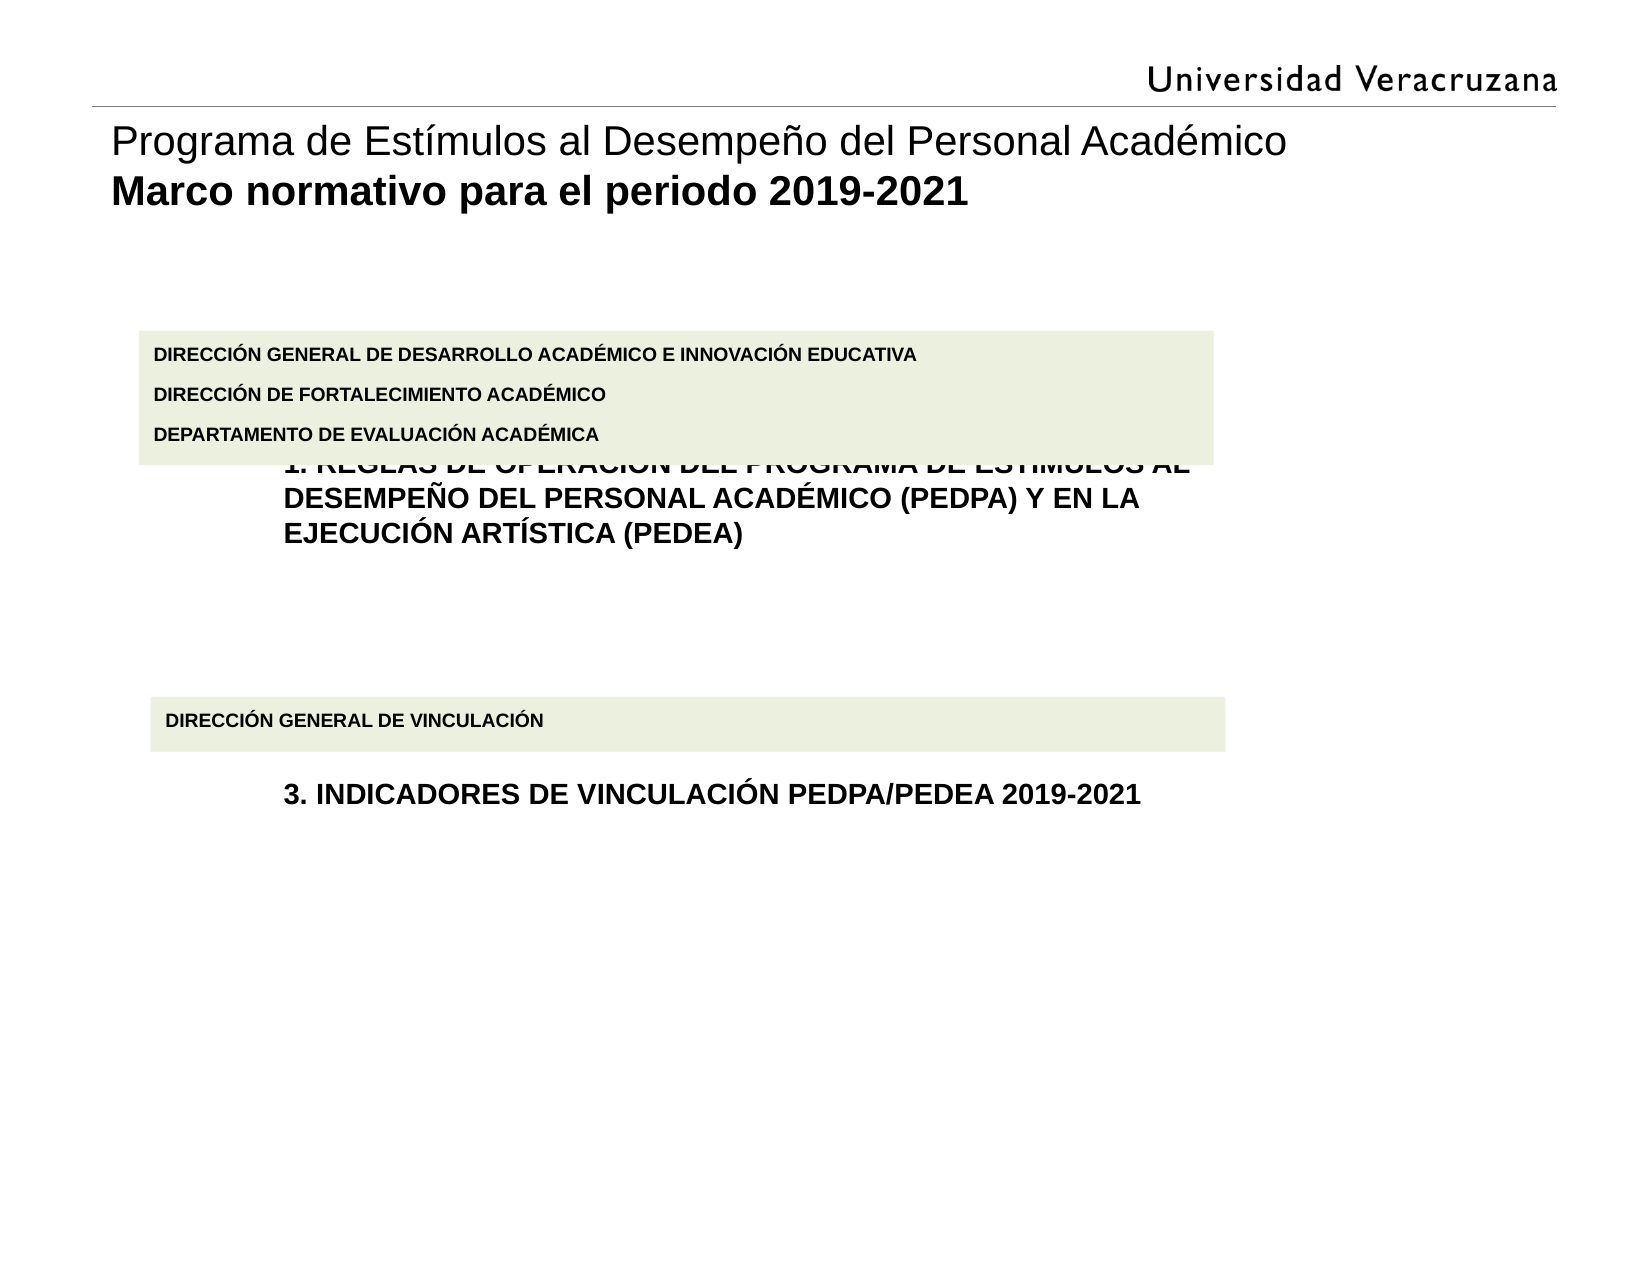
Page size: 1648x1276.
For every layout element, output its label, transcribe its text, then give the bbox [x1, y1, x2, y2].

text_box DIRECCIÓN GENERAL DE DESARROLLO ACADÉMICO E INNOVACIÓN EDUCATIVA DIRECCIÓN DE FORTALECIMIENTO ACADÉMICO DEPARTAMENTO DE EVALUACIÓN ACADÉMICA [138, 330, 1214, 466]
text_box DIRECCIÓN GENERAL DE VINCULACIÓN [150, 696, 1226, 752]
text_box 3. INDICADORES DE VINCULACIÓN PEDPA/PEDEA 2019-2021 [268, 767, 1332, 818]
text_box 1. REGLAS DE OPERACIÓN DEL PROGRAMA DE ESTÍMULOS AL DESEMPEÑO DEL PERSONAL ACADÉMICO (PEDPA) Y EN LA EJECUCIÓN ARTÍSTICA (PEDEA) [268, 437, 1332, 582]
text_box Programa de Estímulos al Desempeño del Personal Académico Marco normativo para el periodo 2019-2021 [96, 106, 1303, 222]
picture [1149, 65, 1557, 92]
